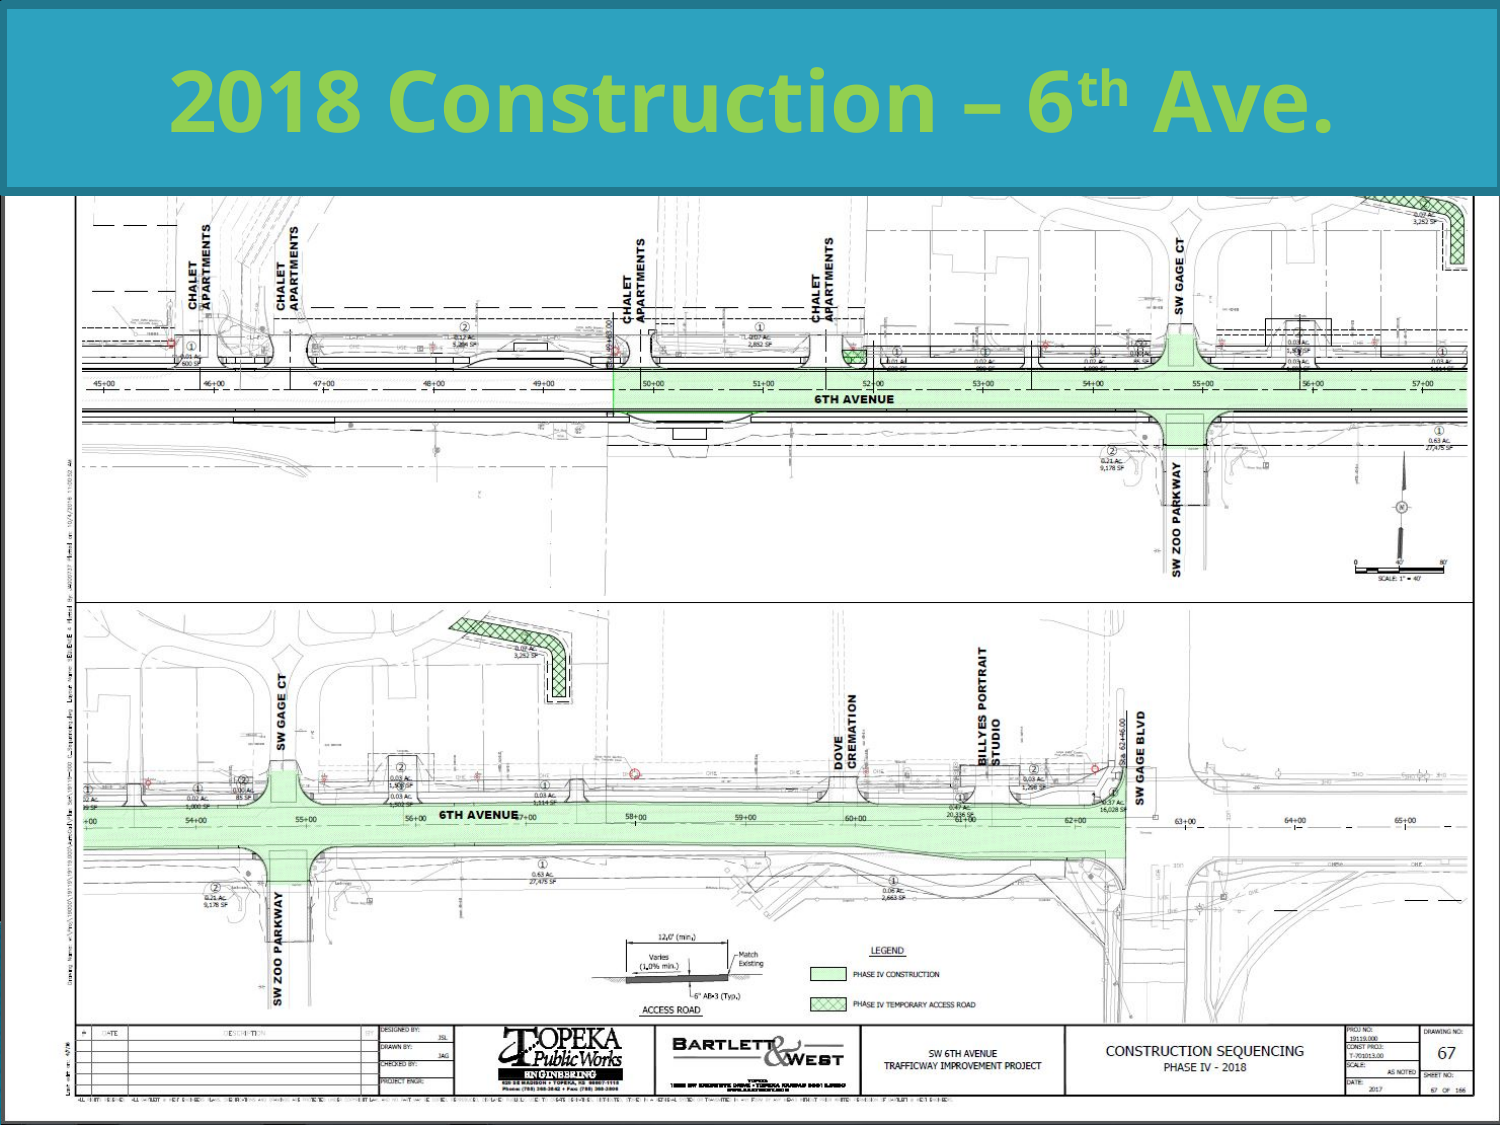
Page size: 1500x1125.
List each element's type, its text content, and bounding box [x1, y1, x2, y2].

title 2018 Construction – 6th Ave. [0, 0, 1500, 152]
picture [0, 150, 1500, 1125]
